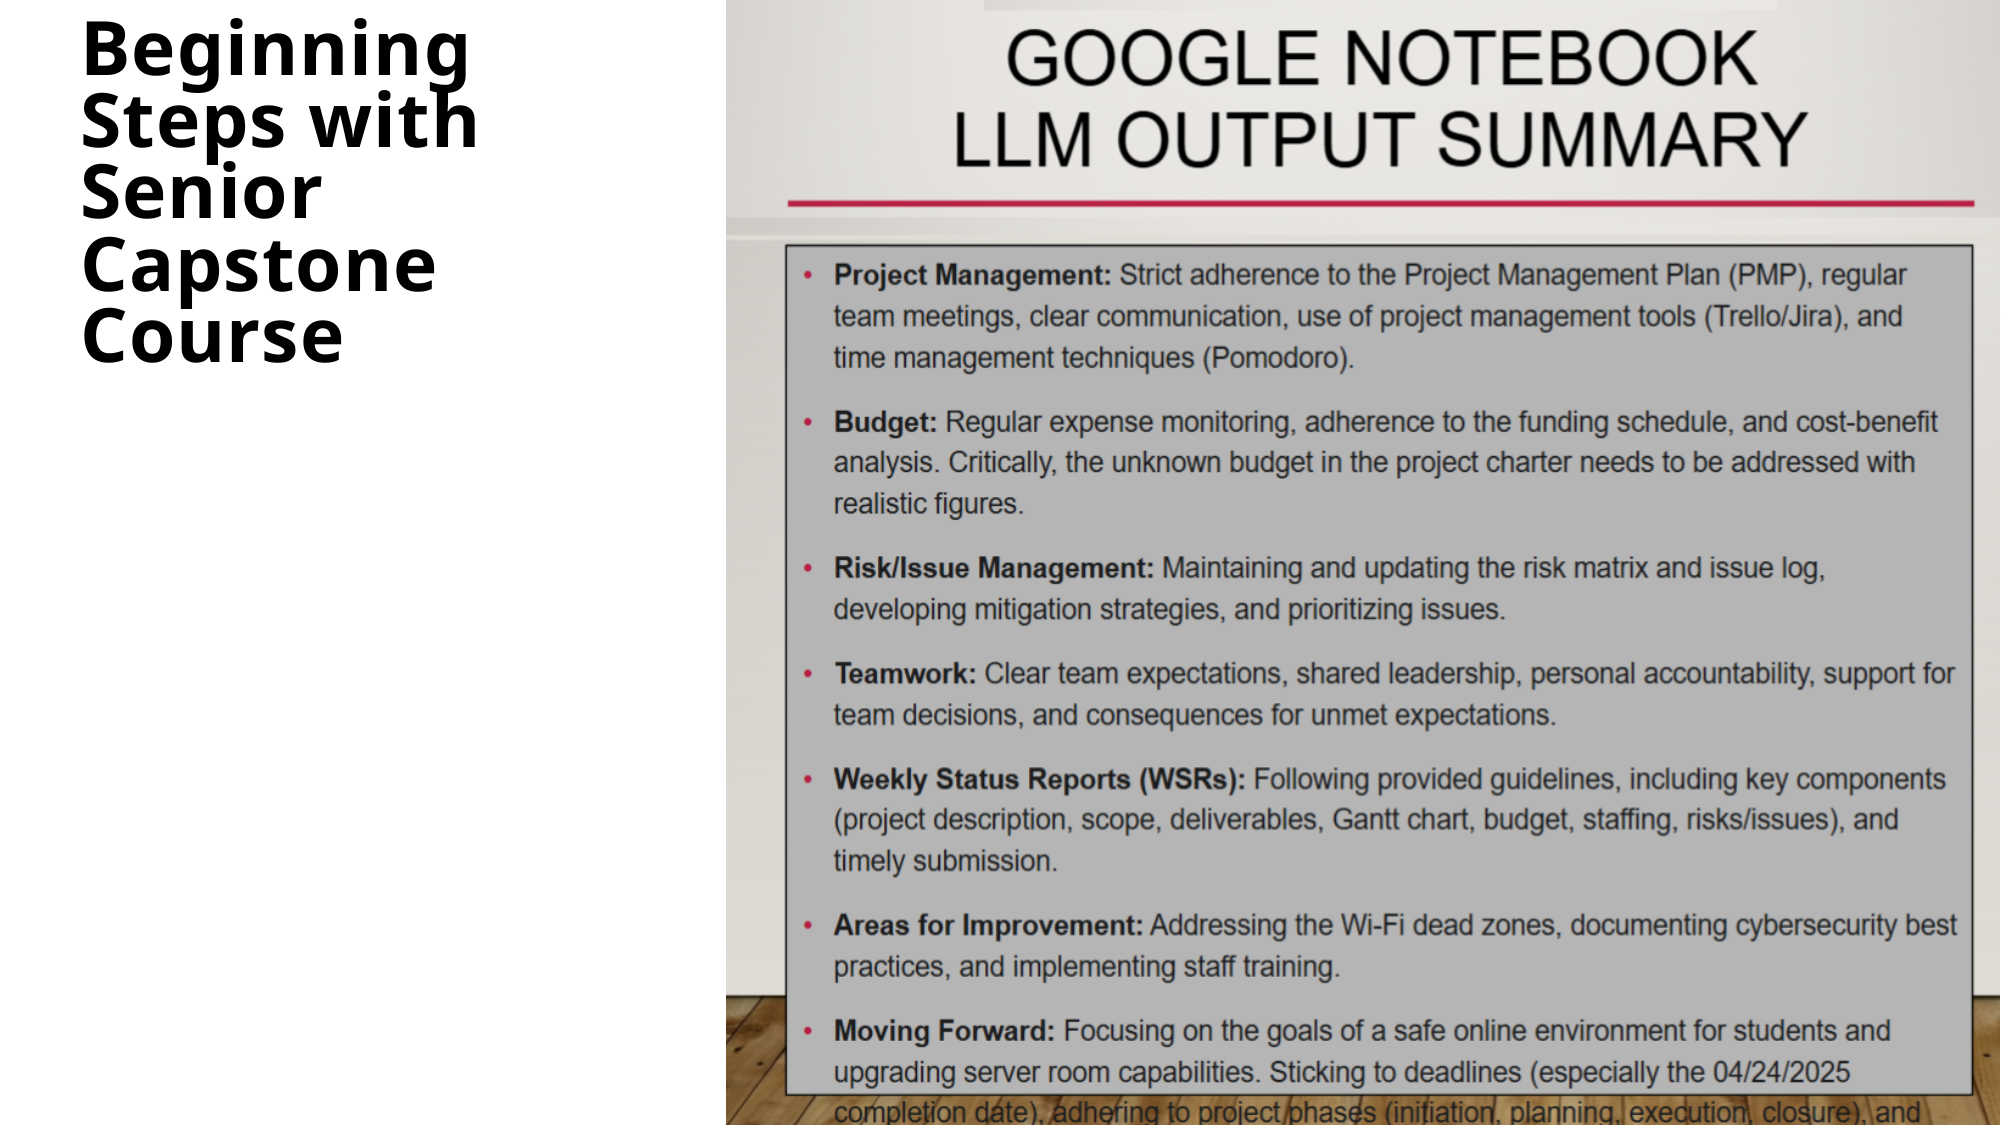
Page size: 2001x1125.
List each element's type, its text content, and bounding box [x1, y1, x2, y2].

picture [726, 0, 2000, 1125]
text_box [63, 319, 521, 411]
text_box Beginning Steps with Senior Capstone Course [80, 53, 692, 378]
